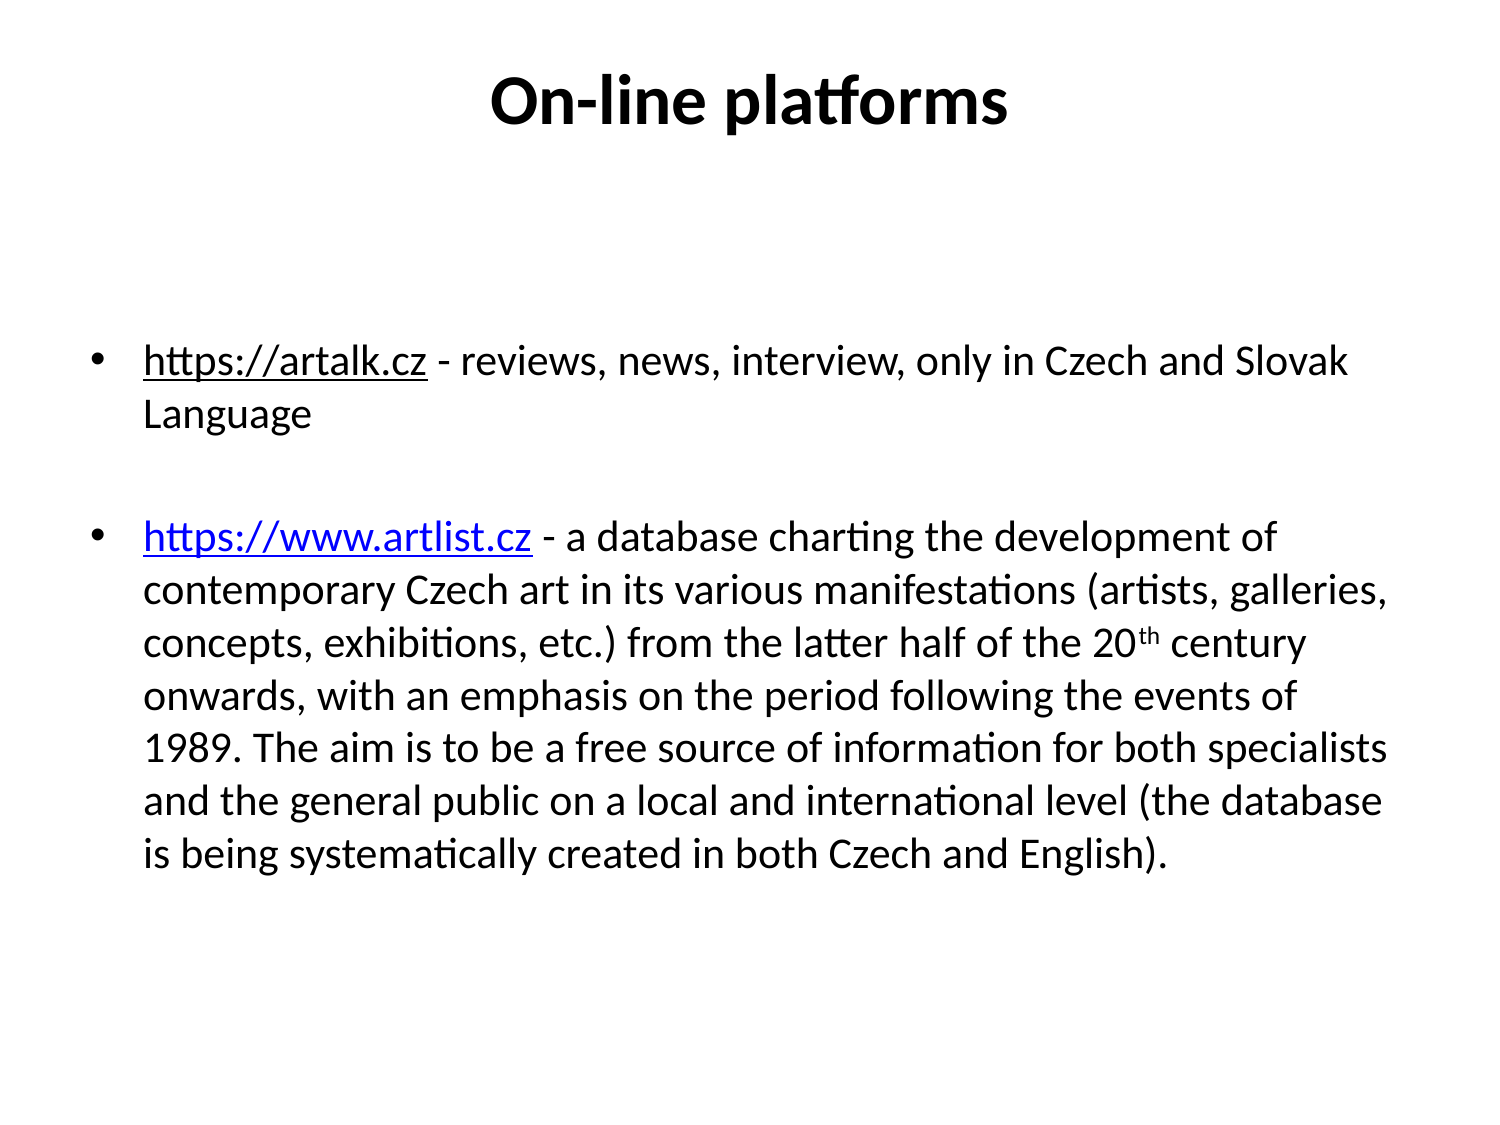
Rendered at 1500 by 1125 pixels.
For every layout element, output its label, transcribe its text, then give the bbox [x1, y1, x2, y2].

title On-line platforms [75, 45, 1425, 233]
list https://artalk.cz - reviews, news, interview, only in Czech and Slovak Language https://www.artlist.cz - a database charting the development of contemporary Czech art in its various manifestations (artists, galleries, concepts, exhibitions, etc.) from the latter half of the 20th century onwards, with an emphasis on the period following the events of 1989. The aim is to be a free source of information for both specialists and the general public on a local and international level (the database is being systematically created in both Czech and English). [75, 262, 1425, 1005]
